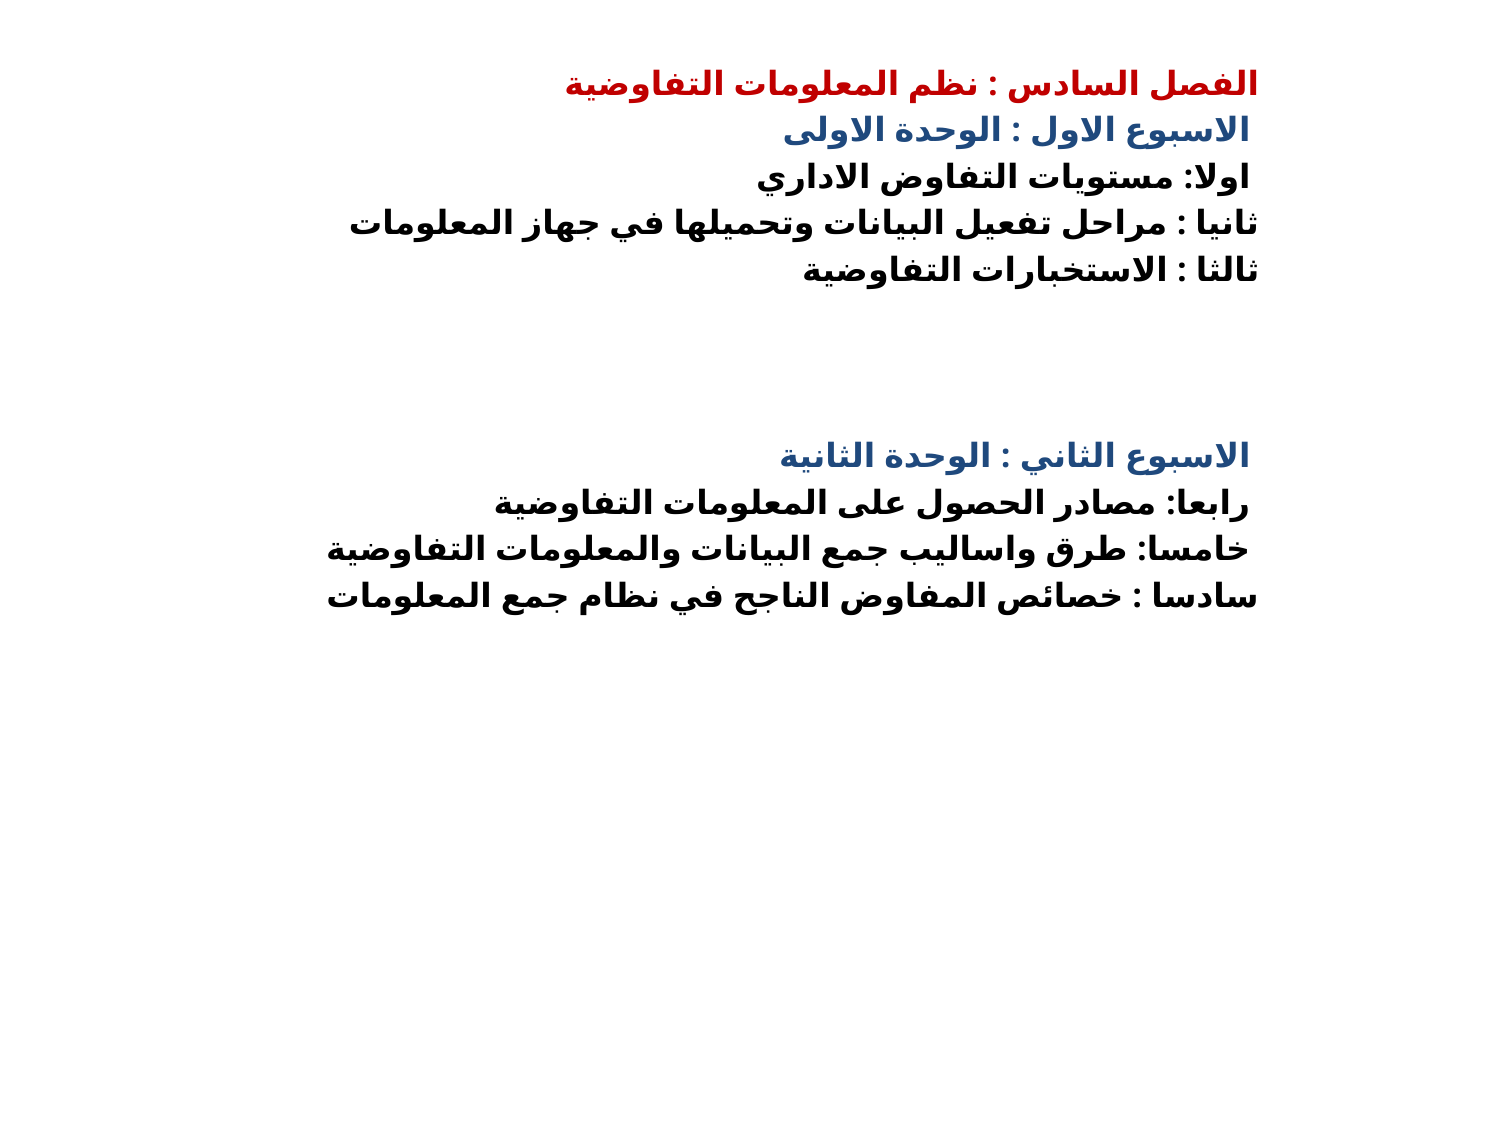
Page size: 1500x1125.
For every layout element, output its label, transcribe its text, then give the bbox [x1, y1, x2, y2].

subtitle الفصل السادس : نظم المعلومات التفاوضية الاسبوع الاول : الوحدة الاولى اولا: مستويات التفاوض الاداري ثانيا : مراحل تفعيل البيانات وتحميلها في جهاز المعلومات ثالثا : الاستخبارات التفاوضية الاسبوع الثاني : الوحدة الثانية رابعا: مصادر الحصول على المعلومات التفاوضية خامسا: طرق واساليب جمع البيانات والمعلومات التفاوضية سادسا : خصائص المفاوض الناجح في نظام جمع المعلومات [225, 54, 1275, 1035]
